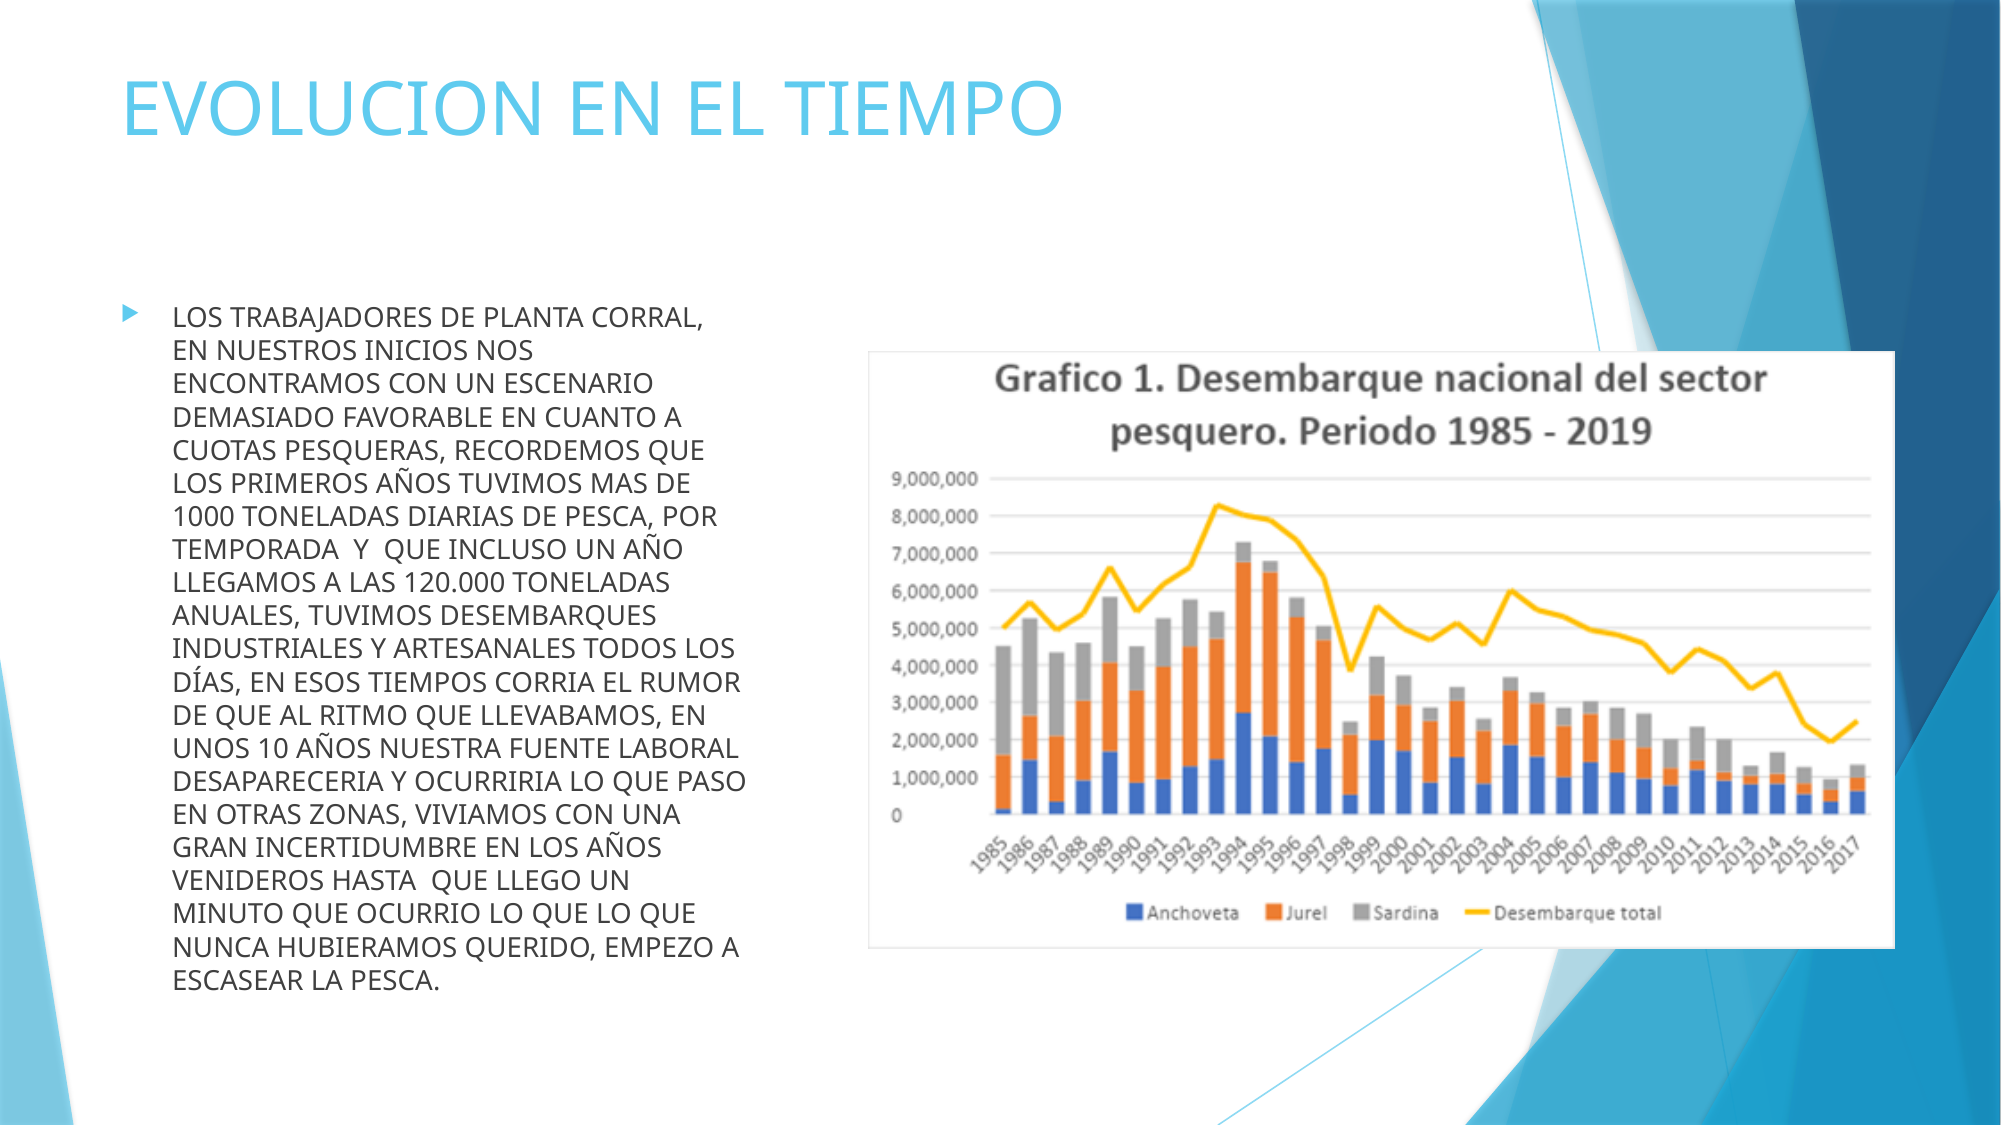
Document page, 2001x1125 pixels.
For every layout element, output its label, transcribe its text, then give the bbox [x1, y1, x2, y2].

picture [868, 350, 1895, 950]
list LOS TRABAJADORES DE PLANTA CORRAL, EN NUESTROS INICIOS NOS ENCONTRAMOS CON UN ESCENARIO DEMASIADO FAVORABLE EN CUANTO A CUOTAS PESQUERAS, RECORDEMOS QUE LOS PRIMEROS AÑOS TUVIMOS MAS DE 1000 TONELADAS DIARIAS DE PESCA, POR TEMPORADA Y QUE INCLUSO UN AÑO LLEGAMOS A LAS 120.000 TONELADAS ANUALES, TUVIMOS DESEMBARQUES INDUSTRIALES Y ARTESANALES TODOS LOS DÍAS, EN ESOS TIEMPOS CORRIA EL RUMOR DE QUE AL RITMO QUE LLEVABAMOS, EN UNOS 10 AÑOS NUESTRA FUENTE LABORAL DESAPARECERIA Y OCURRIRIA LO QUE PASO EN OTRAS ZONAS, VIVIAMOS CON UNA GRAN INCERTIDUMBRE EN LOS AÑOS VENIDEROS HASTA QUE LLEGO UN MINUTO QUE OCURRIO LO QUE LO QUE NUNCA HUBIERAMOS QUERIDO, EMPEZO A ESCASEAR LA PESCA. [105, 292, 763, 1014]
title EVOLUCION EN EL TIEMPO [105, 52, 1895, 240]
